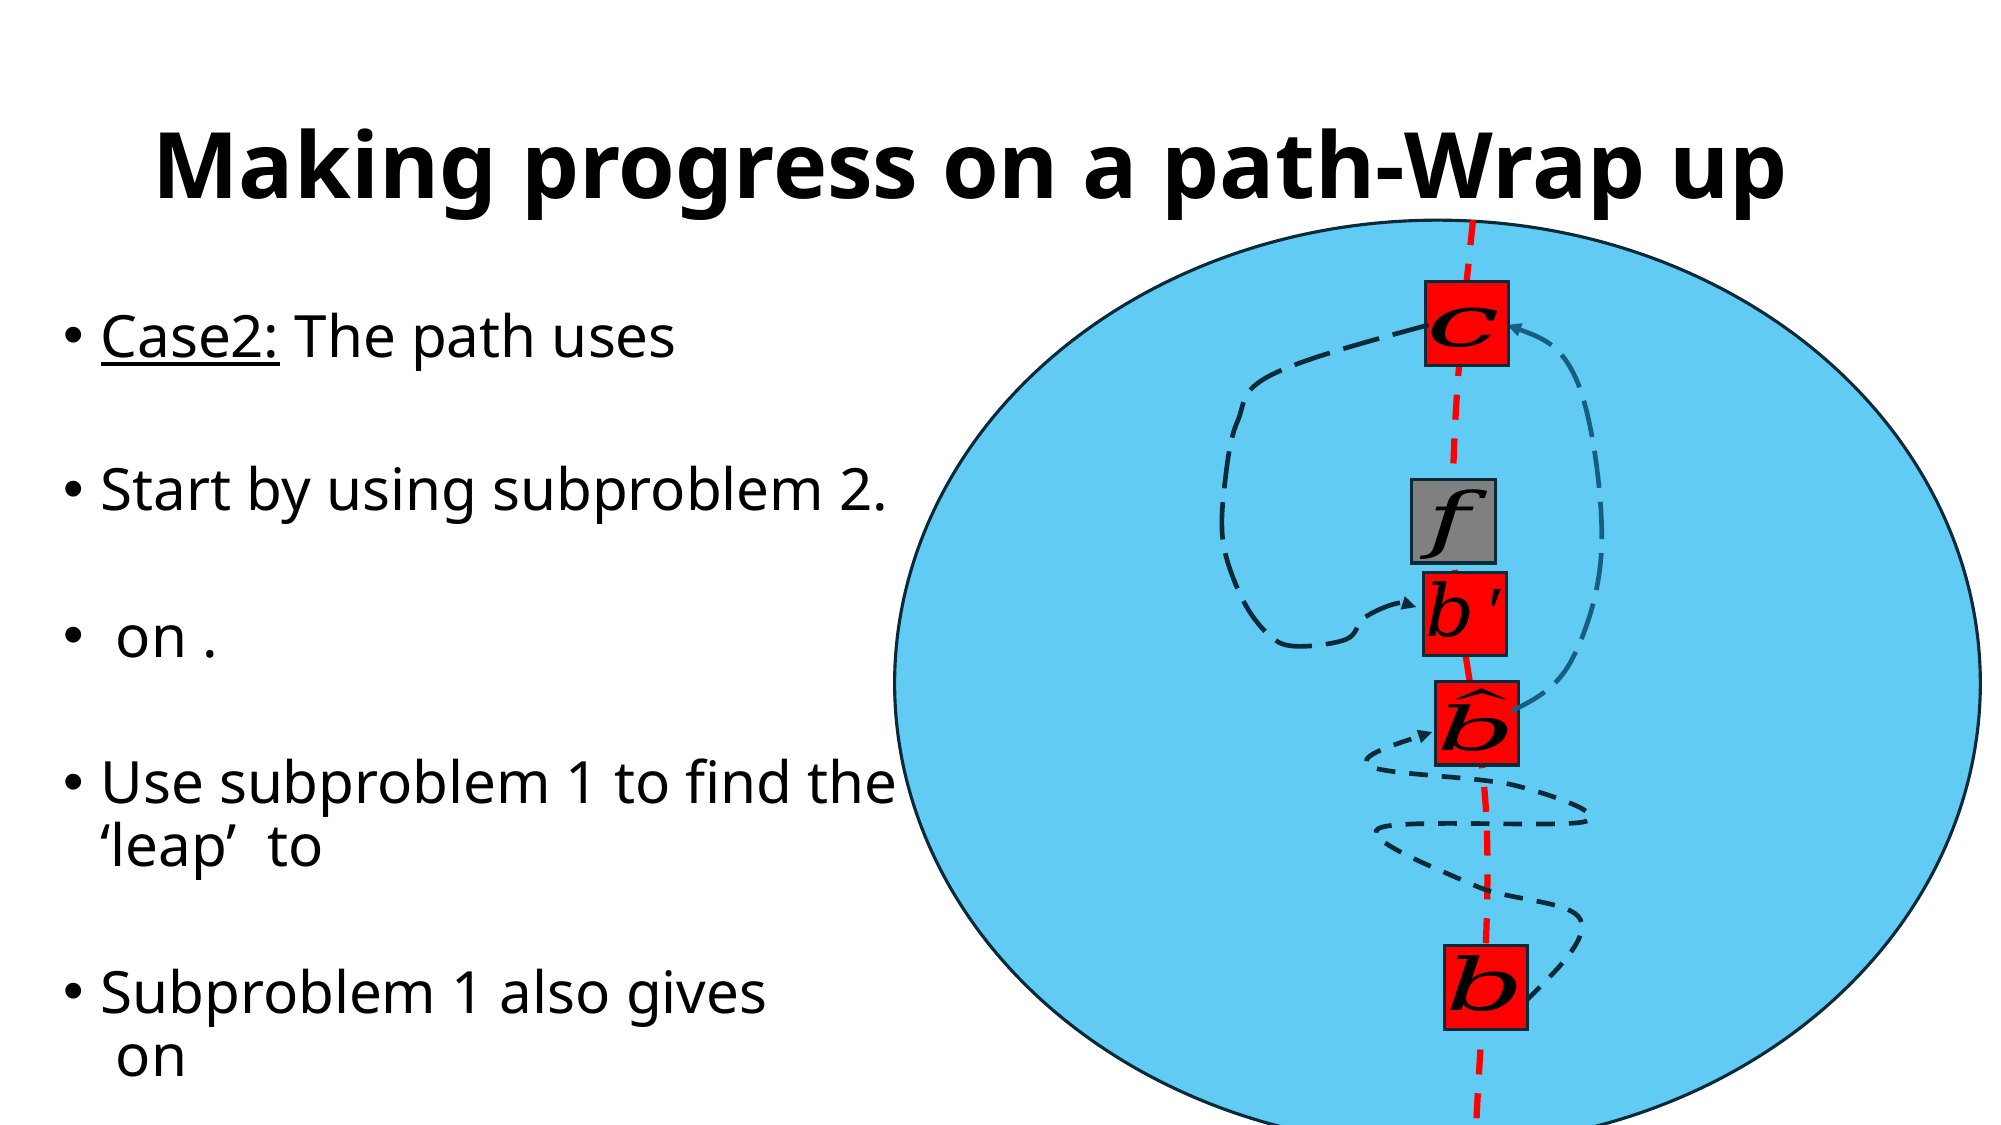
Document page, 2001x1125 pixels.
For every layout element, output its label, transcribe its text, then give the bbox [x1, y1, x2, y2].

text_box [1465, 219, 1475, 280]
text_box [1451, 367, 1474, 478]
text_box [1474, 886, 1489, 944]
text_box [1464, 657, 1475, 680]
text_box [1366, 730, 1593, 1002]
text_box [1474, 767, 1485, 779]
text_box [893, 218, 1475, 1125]
text_box [1472, 219, 1982, 1125]
text_box [1474, 824, 1489, 887]
text_box [1453, 565, 1474, 571]
text_box [1507, 323, 1604, 713]
title Making progress on a path-Wrap up [137, 59, 1863, 278]
text_box [1474, 1031, 1484, 1125]
text_box [1220, 323, 1430, 648]
